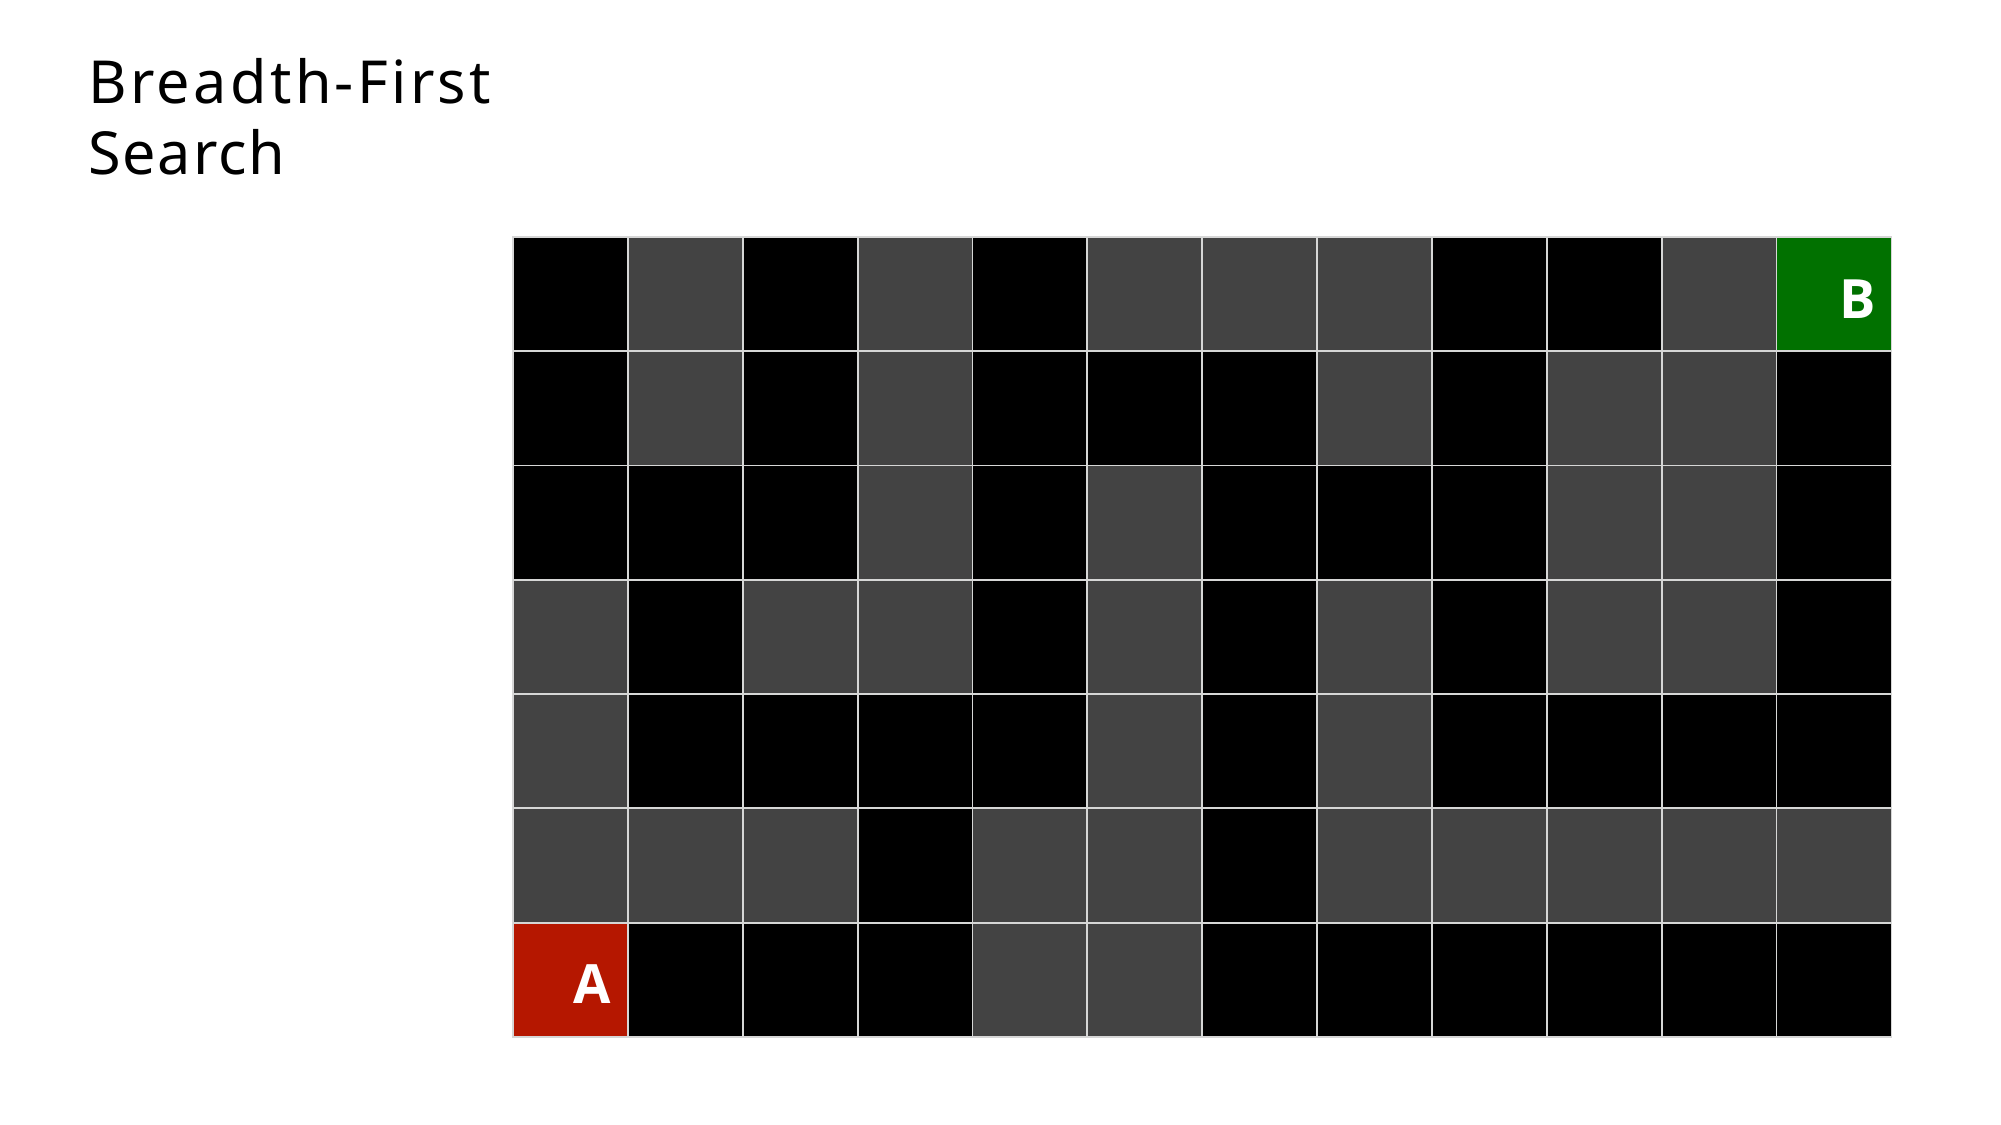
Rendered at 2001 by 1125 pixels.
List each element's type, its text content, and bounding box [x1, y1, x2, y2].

table_cell [859, 695, 972, 807]
table_header [744, 238, 857, 350]
table_header [1663, 238, 1776, 350]
table_header B [1777, 238, 1891, 350]
table_cell [1203, 924, 1316, 1036]
table_cell [1088, 809, 1201, 922]
table_cell [1663, 809, 1776, 922]
table_header [973, 238, 1086, 350]
table_header [859, 238, 972, 350]
table_cell [1203, 352, 1316, 465]
table_header [514, 238, 627, 350]
table_cell [1433, 352, 1546, 465]
table_cell [1318, 581, 1431, 693]
table_cell [1203, 809, 1316, 922]
table_cell [629, 581, 742, 693]
table_cell [1318, 809, 1431, 922]
table_cell [514, 809, 627, 922]
table_cell [1433, 466, 1546, 579]
table_header [1203, 238, 1316, 350]
table_header [1548, 238, 1661, 350]
table_header [1433, 238, 1546, 350]
table_cell [1088, 695, 1201, 807]
table_cell [1777, 352, 1891, 465]
table_cell [744, 809, 857, 922]
table_cell [1318, 924, 1431, 1036]
table_cell [1548, 695, 1661, 807]
table_cell [514, 466, 627, 579]
table_header [1088, 238, 1201, 350]
table_cell [1088, 924, 1201, 1036]
table_cell [859, 809, 972, 922]
table_cell [1088, 352, 1201, 465]
table_cell [1203, 581, 1316, 693]
table_cell [1663, 466, 1776, 579]
table_cell [1433, 924, 1546, 1036]
table_cell [859, 581, 972, 693]
table_cell [1548, 924, 1661, 1036]
table_cell [973, 695, 1086, 807]
table_cell [1777, 695, 1891, 807]
table_cell [1663, 581, 1776, 693]
table_cell [1318, 352, 1431, 465]
table_cell [744, 924, 857, 1036]
table_cell [1663, 352, 1776, 465]
table_cell A [514, 924, 627, 1036]
table_cell [973, 924, 1086, 1036]
table_cell [744, 352, 857, 465]
table_cell [629, 809, 742, 922]
table_cell [1088, 581, 1201, 693]
table_cell [1548, 809, 1661, 922]
table_cell [1777, 581, 1891, 693]
table_header [1318, 238, 1431, 350]
table_cell [1777, 924, 1891, 1036]
table_cell [1548, 352, 1661, 465]
table_cell [744, 695, 857, 807]
table_cell [1433, 695, 1546, 807]
table_cell [1777, 809, 1891, 922]
table_cell [1433, 581, 1546, 693]
table_cell [629, 352, 742, 465]
table_cell [1663, 695, 1776, 807]
table_cell [1663, 924, 1776, 1036]
table_cell [1433, 809, 1546, 922]
table_cell [973, 352, 1086, 465]
table_header [629, 238, 742, 350]
table_cell [1203, 695, 1316, 807]
table_cell [973, 581, 1086, 693]
table_cell [744, 466, 857, 579]
table_cell [1088, 466, 1201, 579]
table_cell [859, 466, 972, 579]
table_cell [1203, 466, 1316, 579]
title Breadth-First Search [87, 20, 695, 210]
table_cell [629, 924, 742, 1036]
table_cell [514, 352, 627, 465]
table_cell [973, 466, 1086, 579]
table_cell [629, 466, 742, 579]
table_cell [1318, 466, 1431, 579]
table_cell [973, 809, 1086, 922]
table_cell [514, 695, 627, 807]
table_cell [514, 581, 627, 693]
table_cell [629, 695, 742, 807]
table_cell [1777, 466, 1891, 579]
table_cell [744, 581, 857, 693]
table_cell [1548, 581, 1661, 693]
table_cell [859, 352, 972, 465]
table_cell [859, 924, 972, 1036]
table_cell [1318, 695, 1431, 807]
table_cell [1548, 466, 1661, 579]
